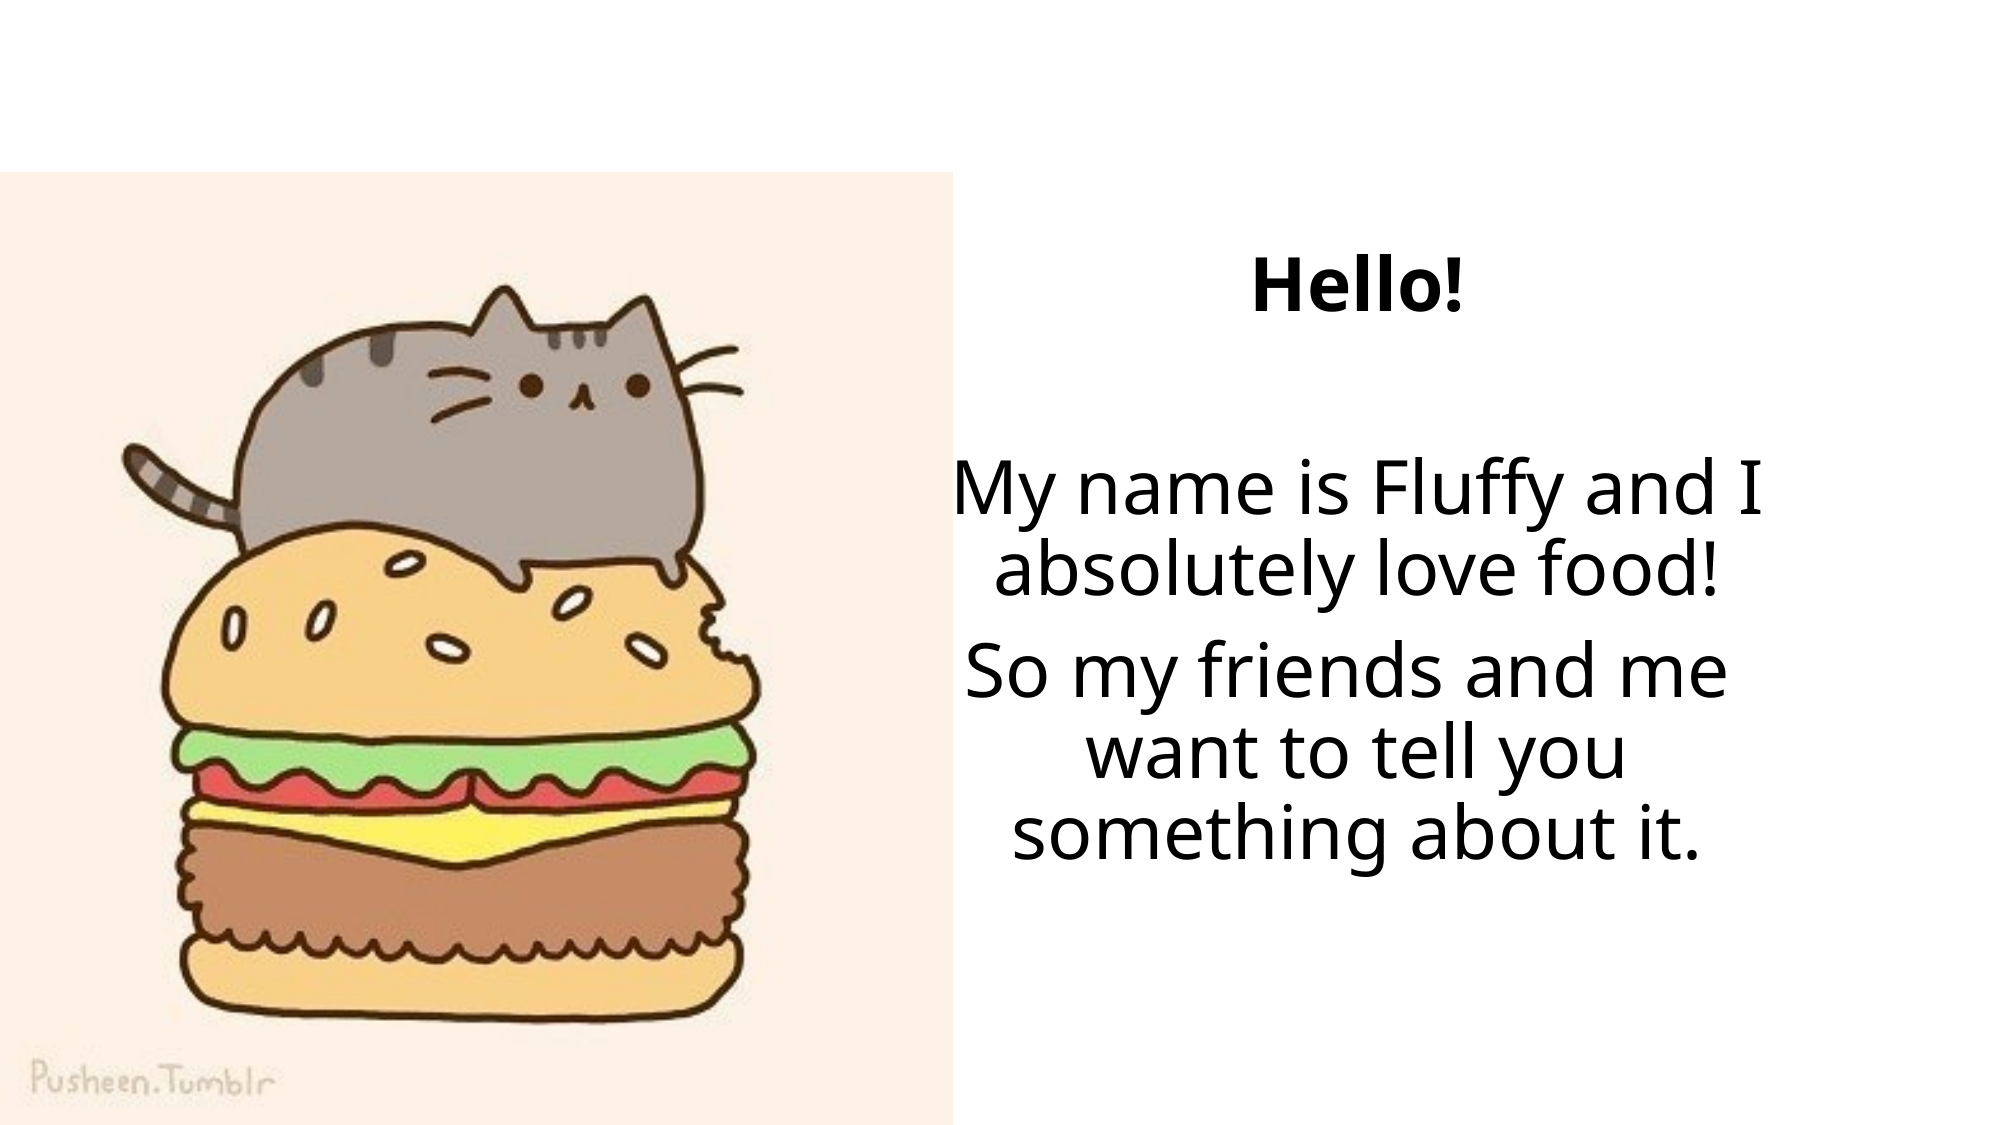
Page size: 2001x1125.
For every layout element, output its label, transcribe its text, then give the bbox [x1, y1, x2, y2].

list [0, 171, 953, 1125]
list Hello! My name is Fluffy and I absolutely love food! So my friends and me want to tell you something about it. [958, 238, 1834, 1067]
